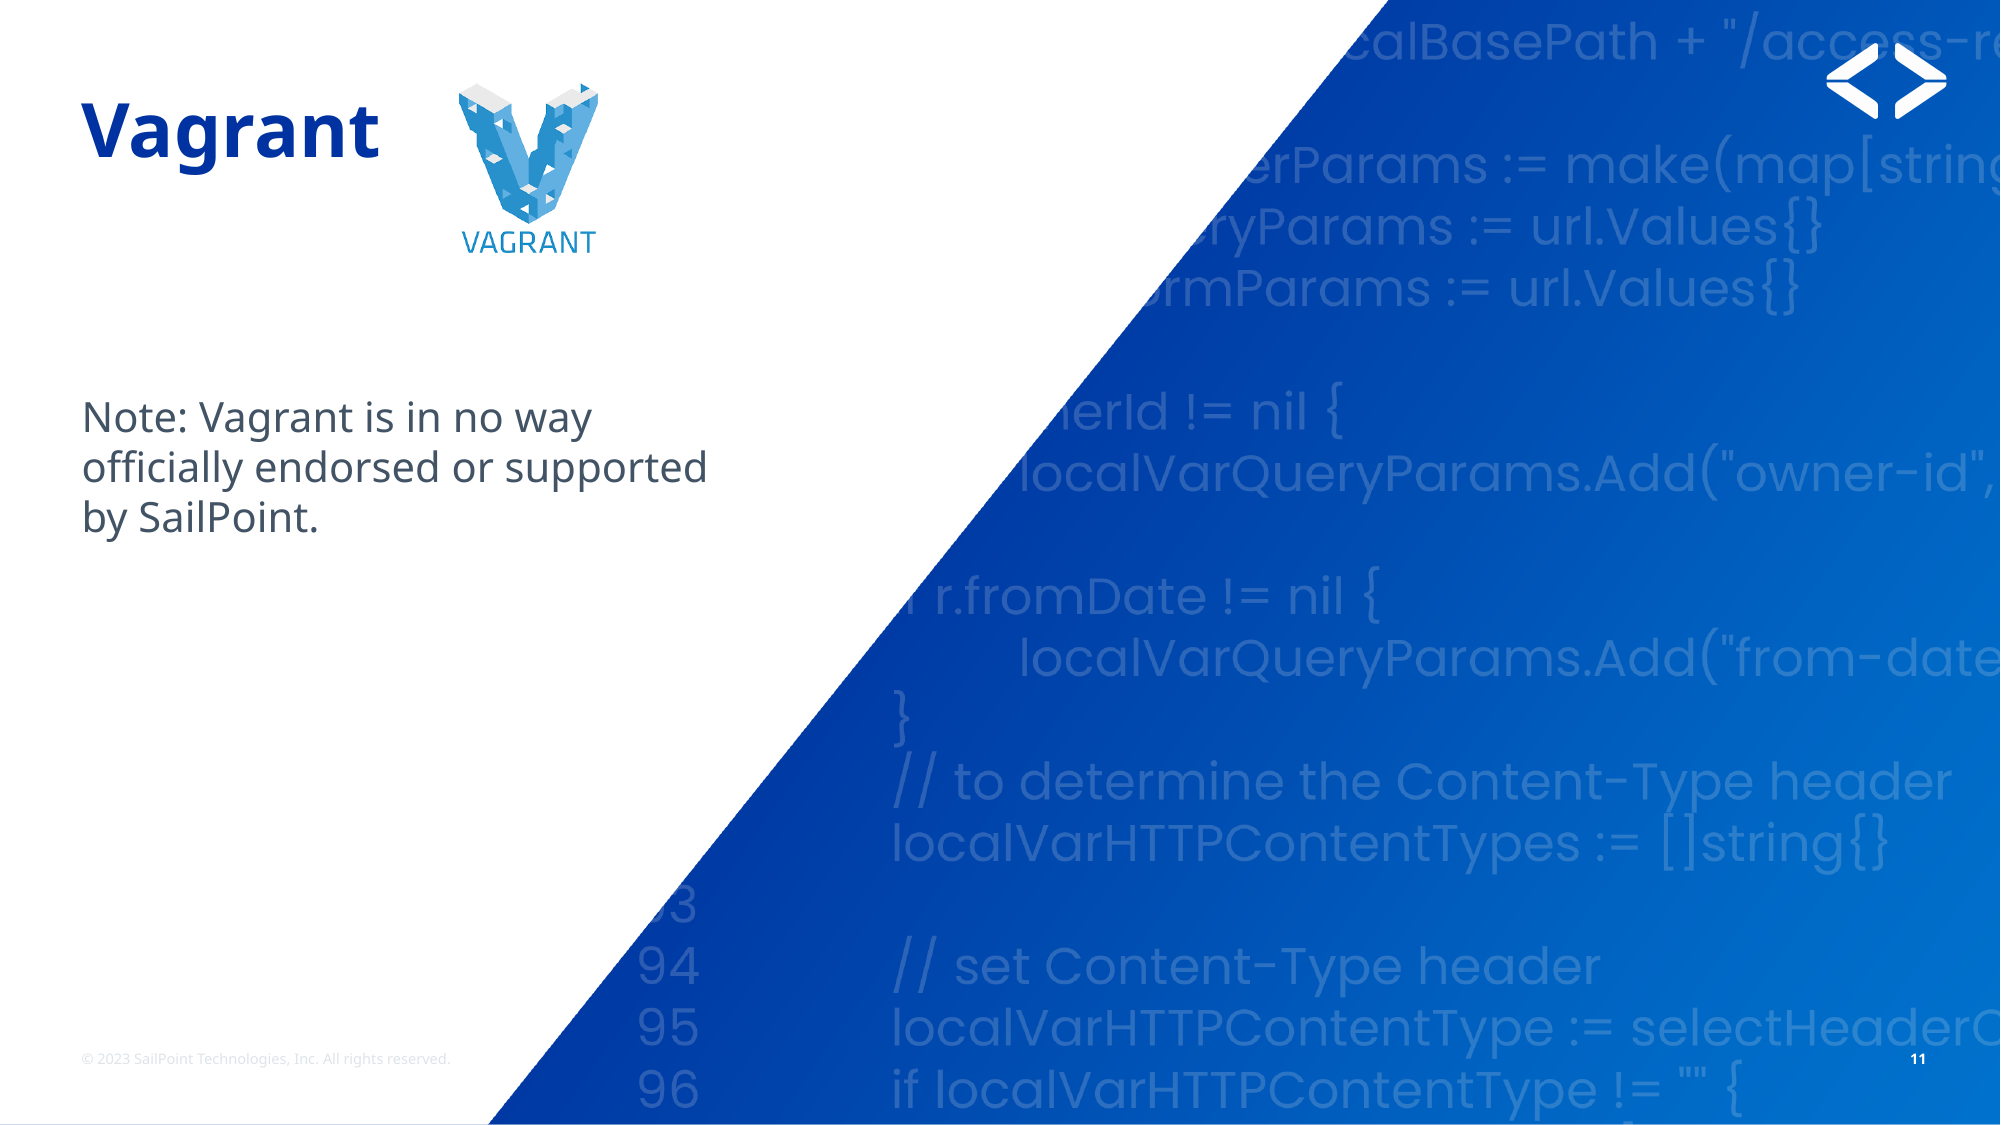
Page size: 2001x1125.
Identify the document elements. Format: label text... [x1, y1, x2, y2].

list Note: Vagrant is in no way officially endorsed or supported by SailPoint. [66, 383, 750, 963]
slide_number 11 [1811, 1040, 1942, 1079]
title Vagrant [66, 75, 912, 338]
footer © 2023 SailPoint Technologies, Inc. All rights reserved. [66, 1040, 703, 1079]
picture [0, 0, 2000, 1125]
